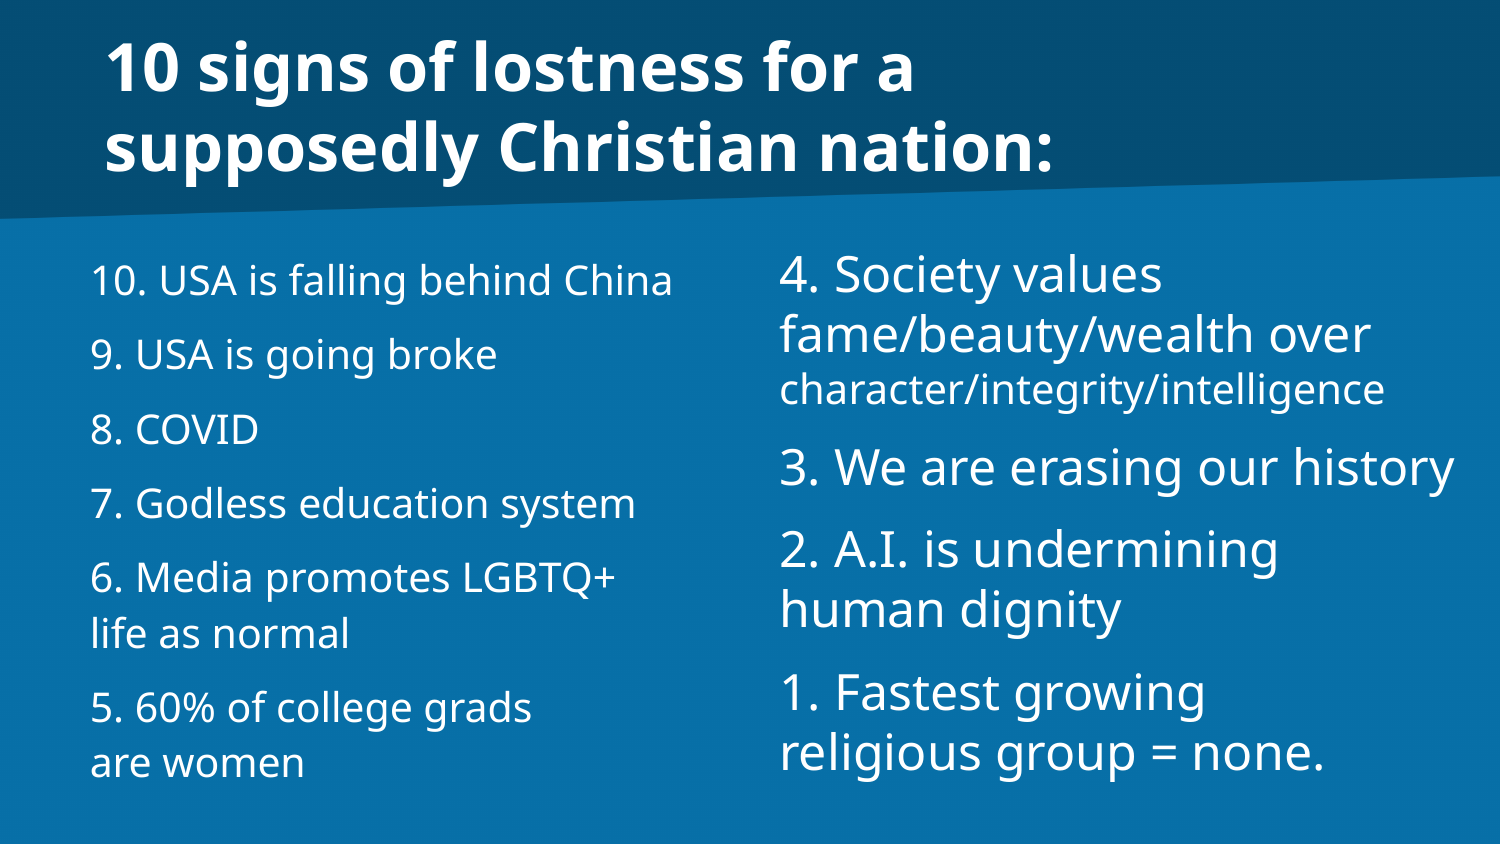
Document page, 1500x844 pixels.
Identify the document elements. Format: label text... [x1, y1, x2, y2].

picture [341, 55, 366, 63]
picture [145, 43, 177, 63]
picture [430, 41, 456, 63]
picture [498, 55, 527, 63]
picture [645, 55, 673, 63]
picture [477, 41, 486, 63]
picture [601, 55, 632, 63]
picture [682, 55, 707, 63]
picture [835, 55, 857, 63]
title 10 signs of lostness for a supposedly Christian nation: [89, 63, 1440, 192]
picture [299, 55, 330, 63]
picture [201, 55, 226, 63]
picture [236, 41, 246, 49]
list 10. USA is falling behind China 9. USA is going broke 8. COVID 7. Godless education system 6. Media promotes LGBTQ+ life as normal 5. 60% of college grads are women [75, 244, 736, 809]
picture [883, 54, 910, 63]
picture [764, 41, 790, 63]
picture [393, 55, 422, 63]
picture [237, 55, 246, 63]
picture [109, 44, 131, 63]
picture [537, 55, 562, 63]
text_box 4. Society values fame/beauty/wealth over character/integrity/intelligence 3. We are erasing our history 2. A.I. is undermining human dignity 1. Fastest growing religious group = none. [764, 234, 1500, 800]
picture [257, 55, 287, 63]
picture [716, 55, 741, 63]
picture [568, 47, 592, 63]
picture [0, 177, 1500, 844]
picture [794, 55, 823, 63]
